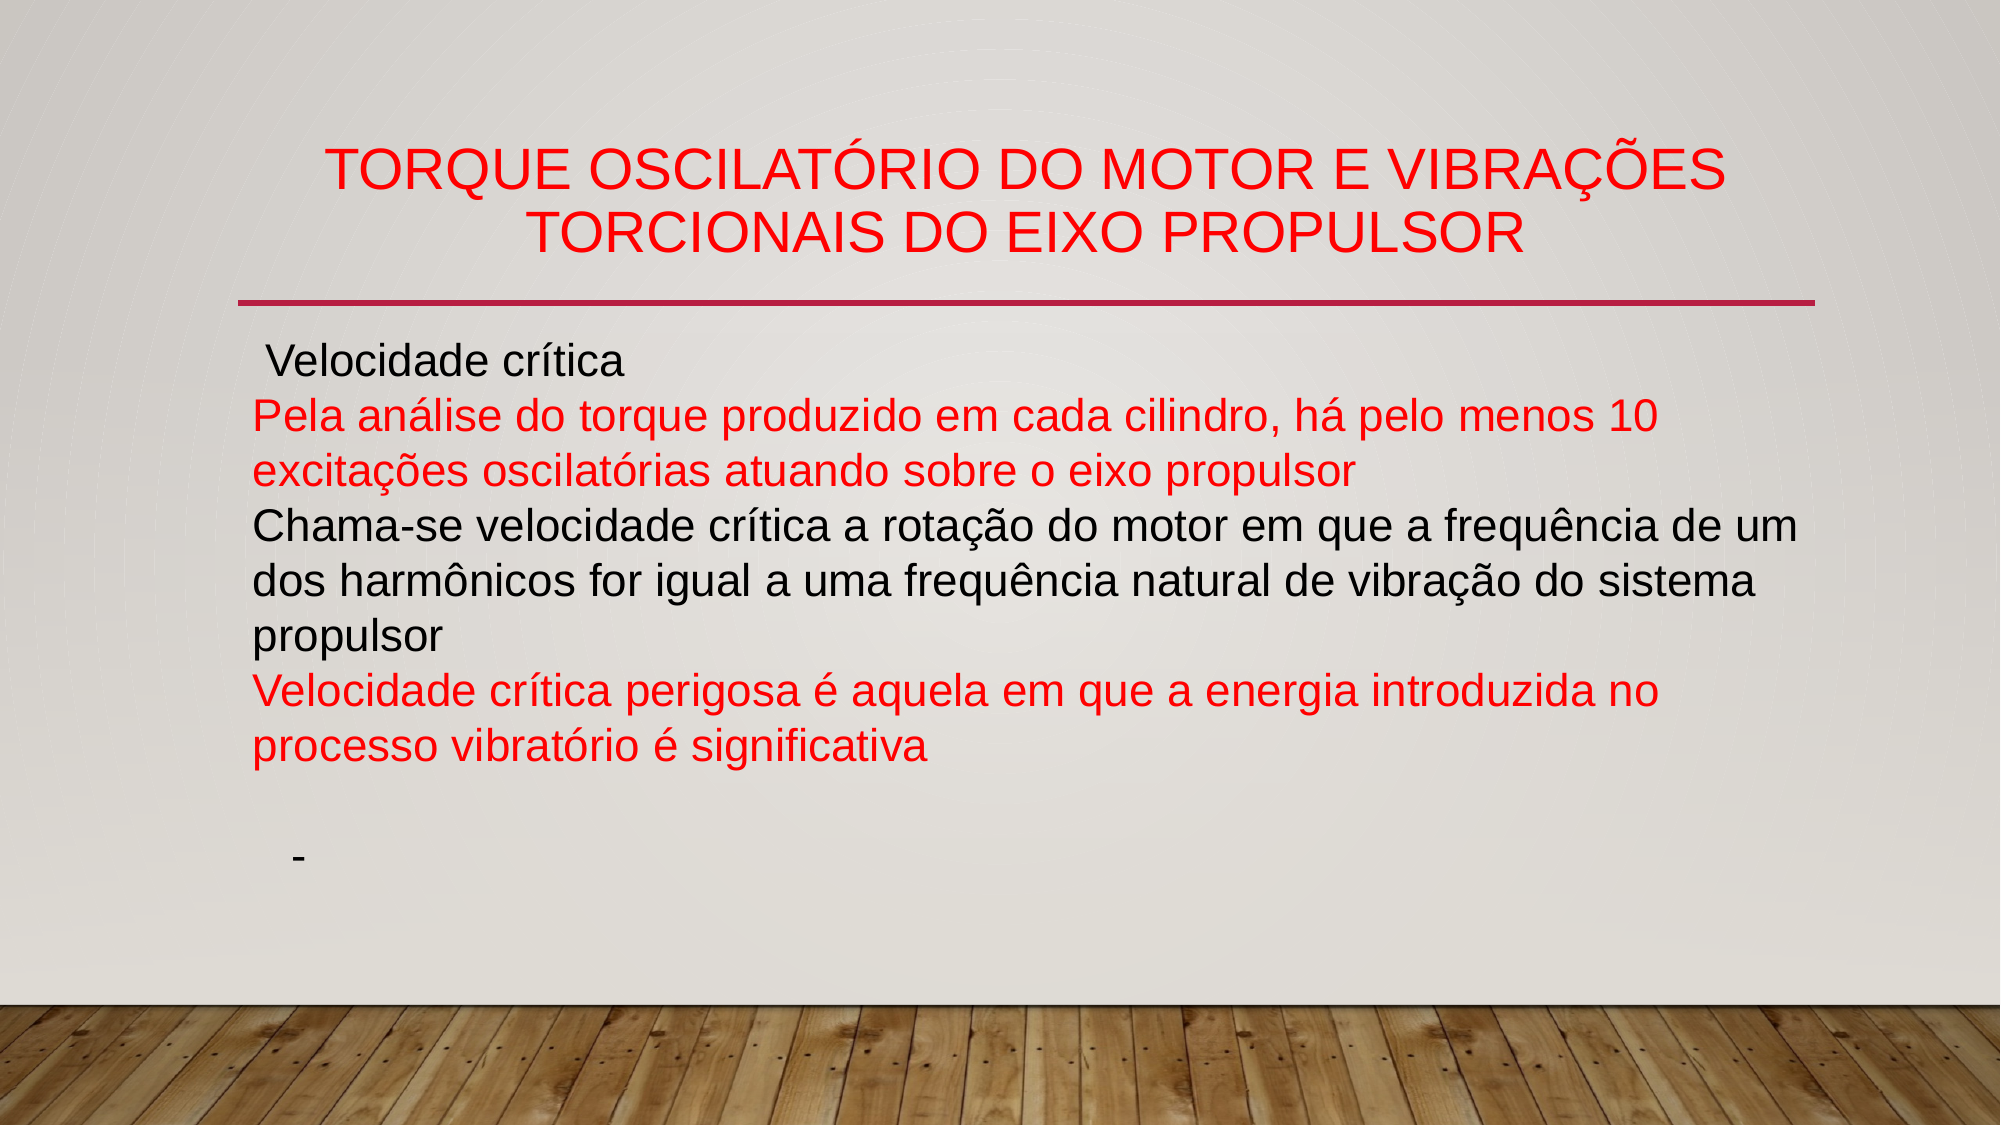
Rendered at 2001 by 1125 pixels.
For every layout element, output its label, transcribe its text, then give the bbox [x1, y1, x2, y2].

title TORQUE OSCILATÓRIO DO MOTOR E VIBRAÇÕES TORCIONAIS DO EIXO PROPULSOR [238, 131, 1814, 305]
text_box Velocidade crítica Pela análise do torque produzido em cada cilindro, há pelo menos 10 excitações oscilatórias atuando sobre o eixo propulsor Chama-se velocidade crítica a rotação do motor em que a frequência de um dos harmônicos for igual a uma frequência natural de vibração do sistema propulsor Velocidade crítica perigosa é aquela em que a energia introduzida no processo vibratório é significativa - [238, 323, 1829, 889]
picture [0, 1005, 2000, 1125]
